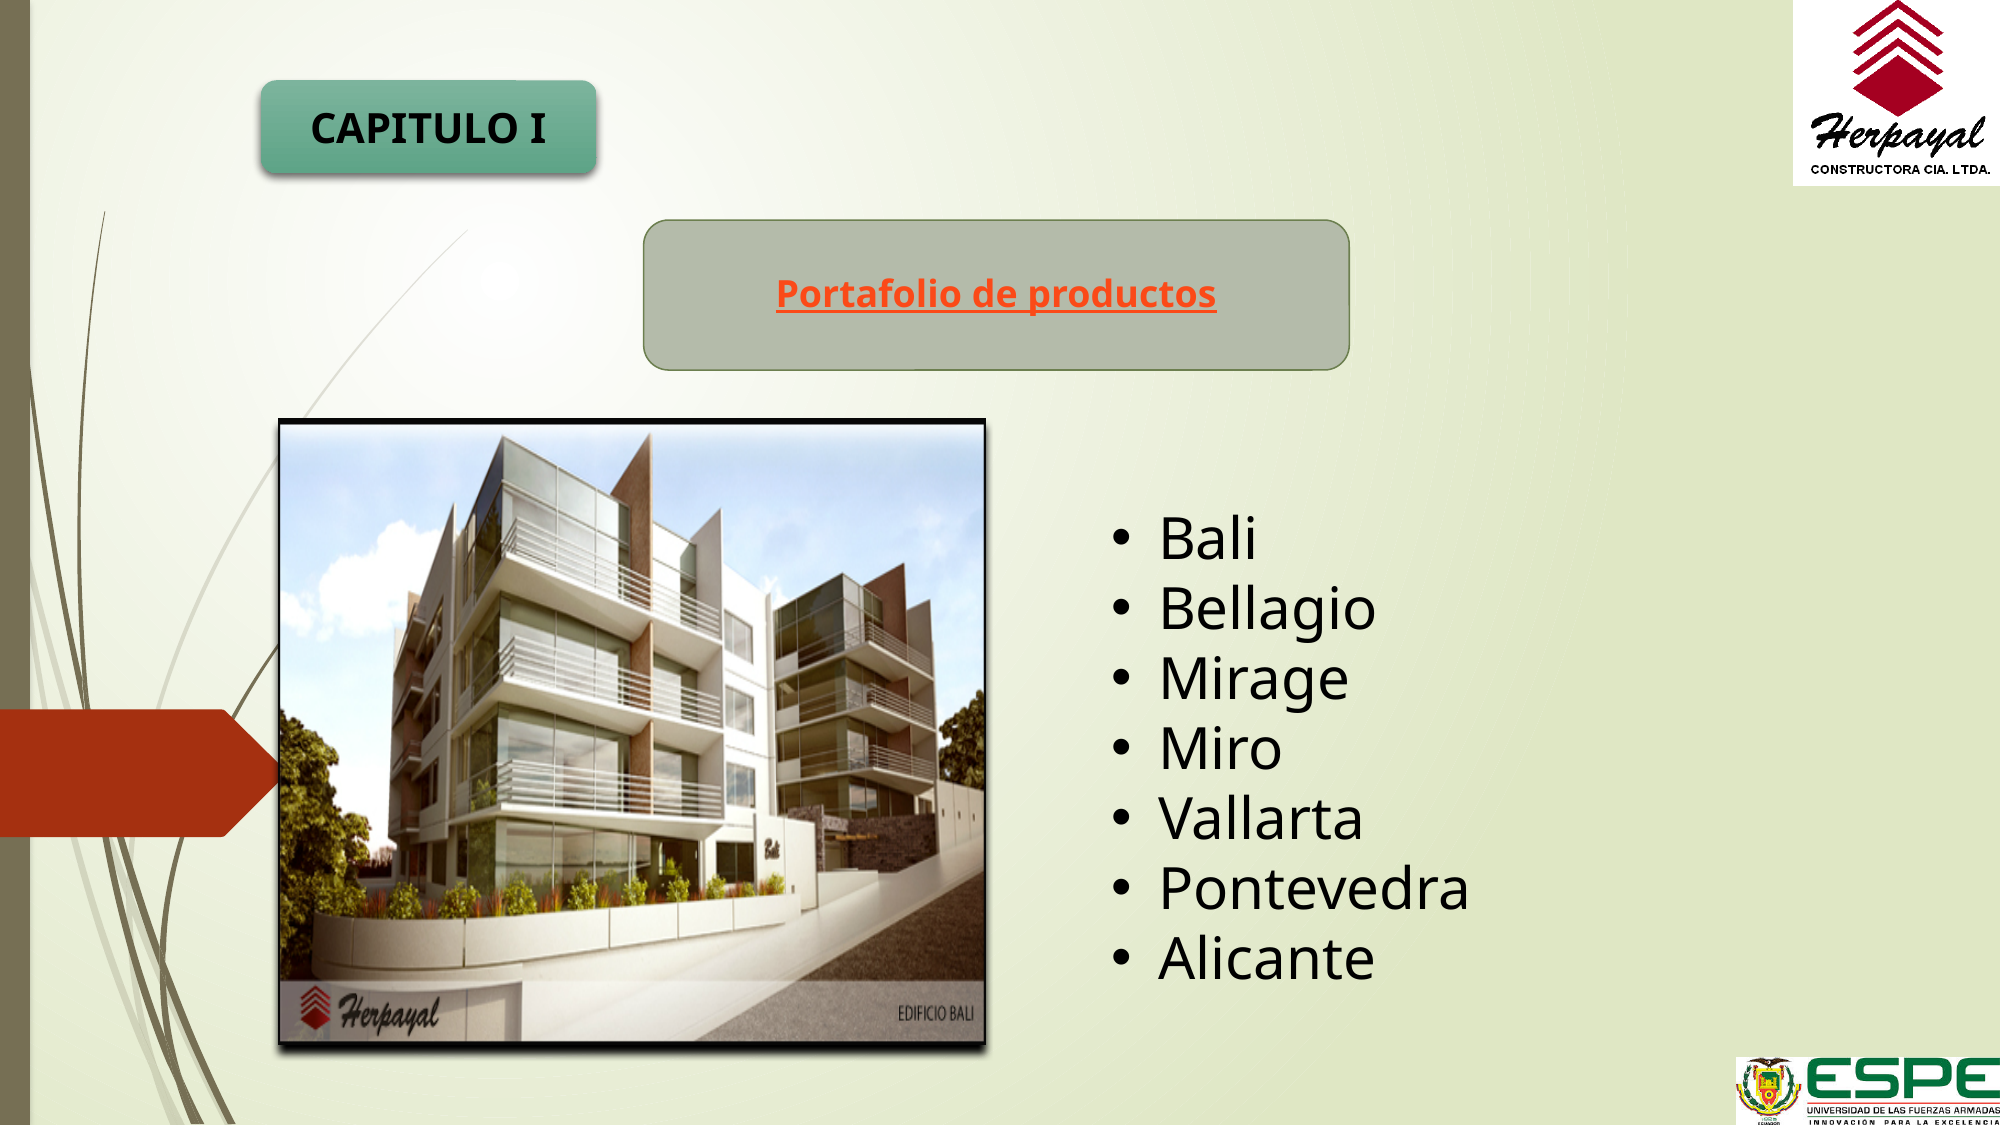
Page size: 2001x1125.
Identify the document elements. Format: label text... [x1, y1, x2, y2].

picture [1736, 1056, 2000, 1125]
picture [278, 417, 986, 1045]
text_box CAPITULO I [260, 80, 597, 173]
picture [1793, 0, 2000, 186]
text_box Portafolio de productos [642, 219, 1351, 371]
text_box Bali Bellagio Mirage Miro Vallarta Pontevedra Alicante [1095, 434, 1636, 1058]
